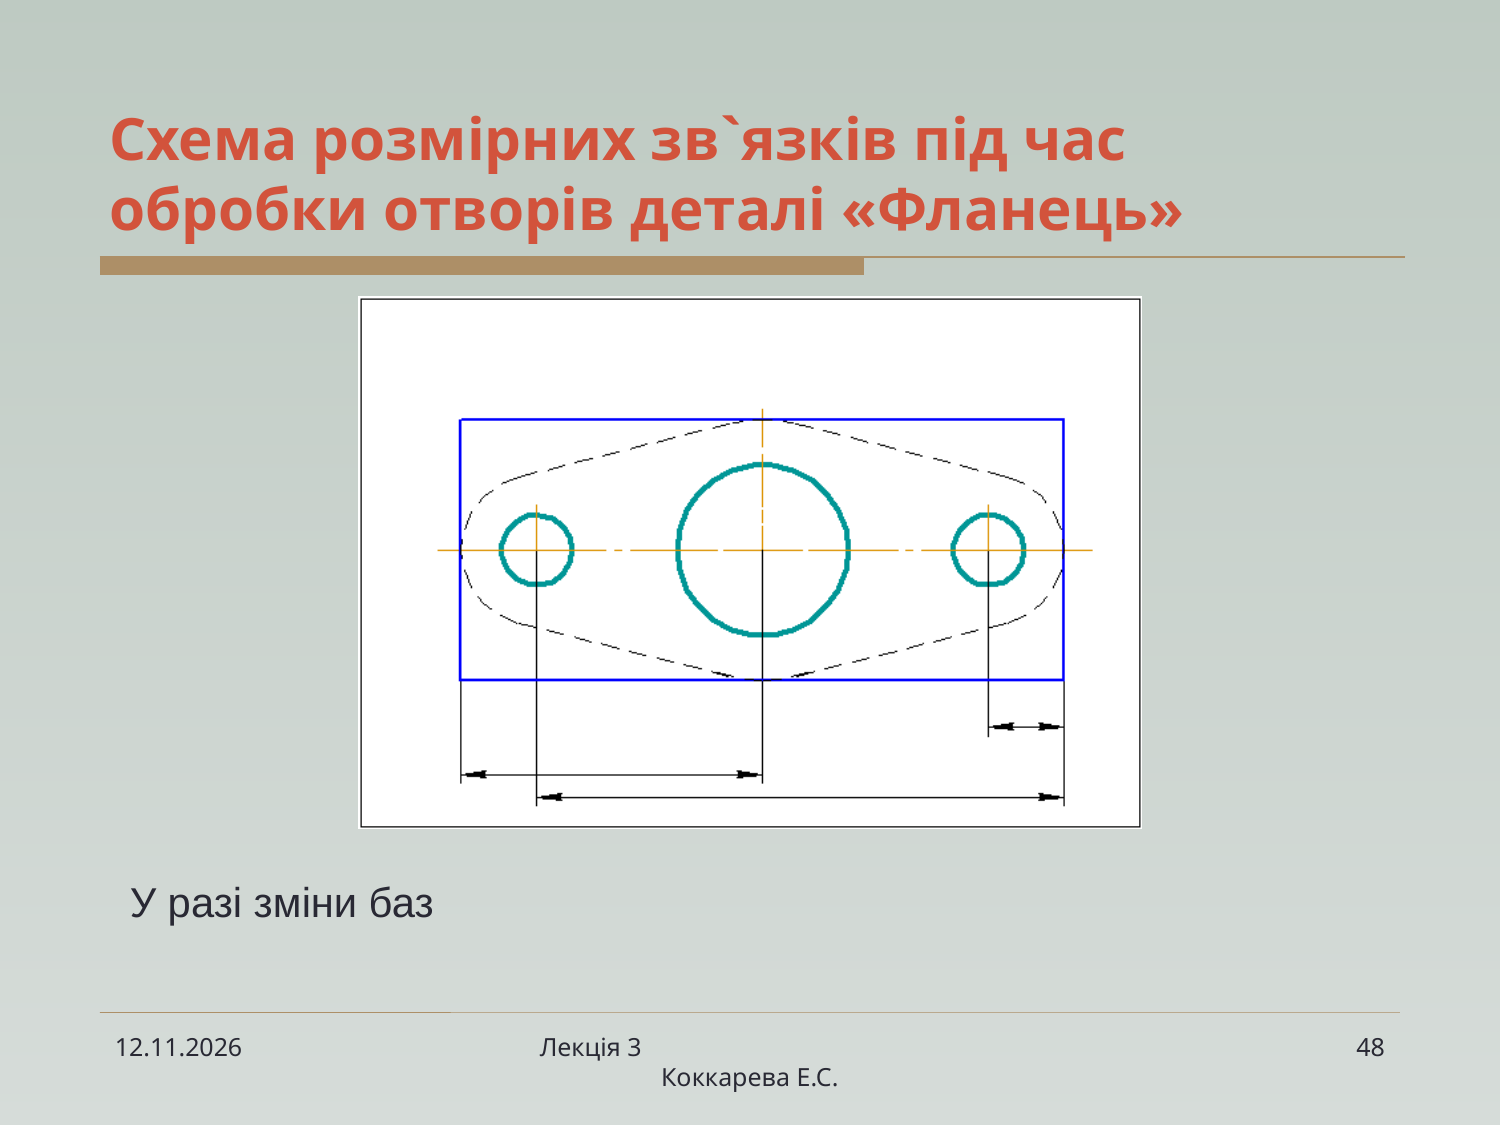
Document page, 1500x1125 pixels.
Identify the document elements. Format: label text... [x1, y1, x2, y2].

title Схема розмірних зв`язків під час обробки отворів деталі «Фланець» [94, 50, 1407, 250]
text_box У разі зміни баз [115, 868, 1407, 934]
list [358, 296, 1142, 829]
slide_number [99, 1024, 425, 1103]
slide_number 48 [1074, 1024, 1400, 1103]
footer Лекція 3 Коккарева Е.С. [512, 1024, 988, 1103]
